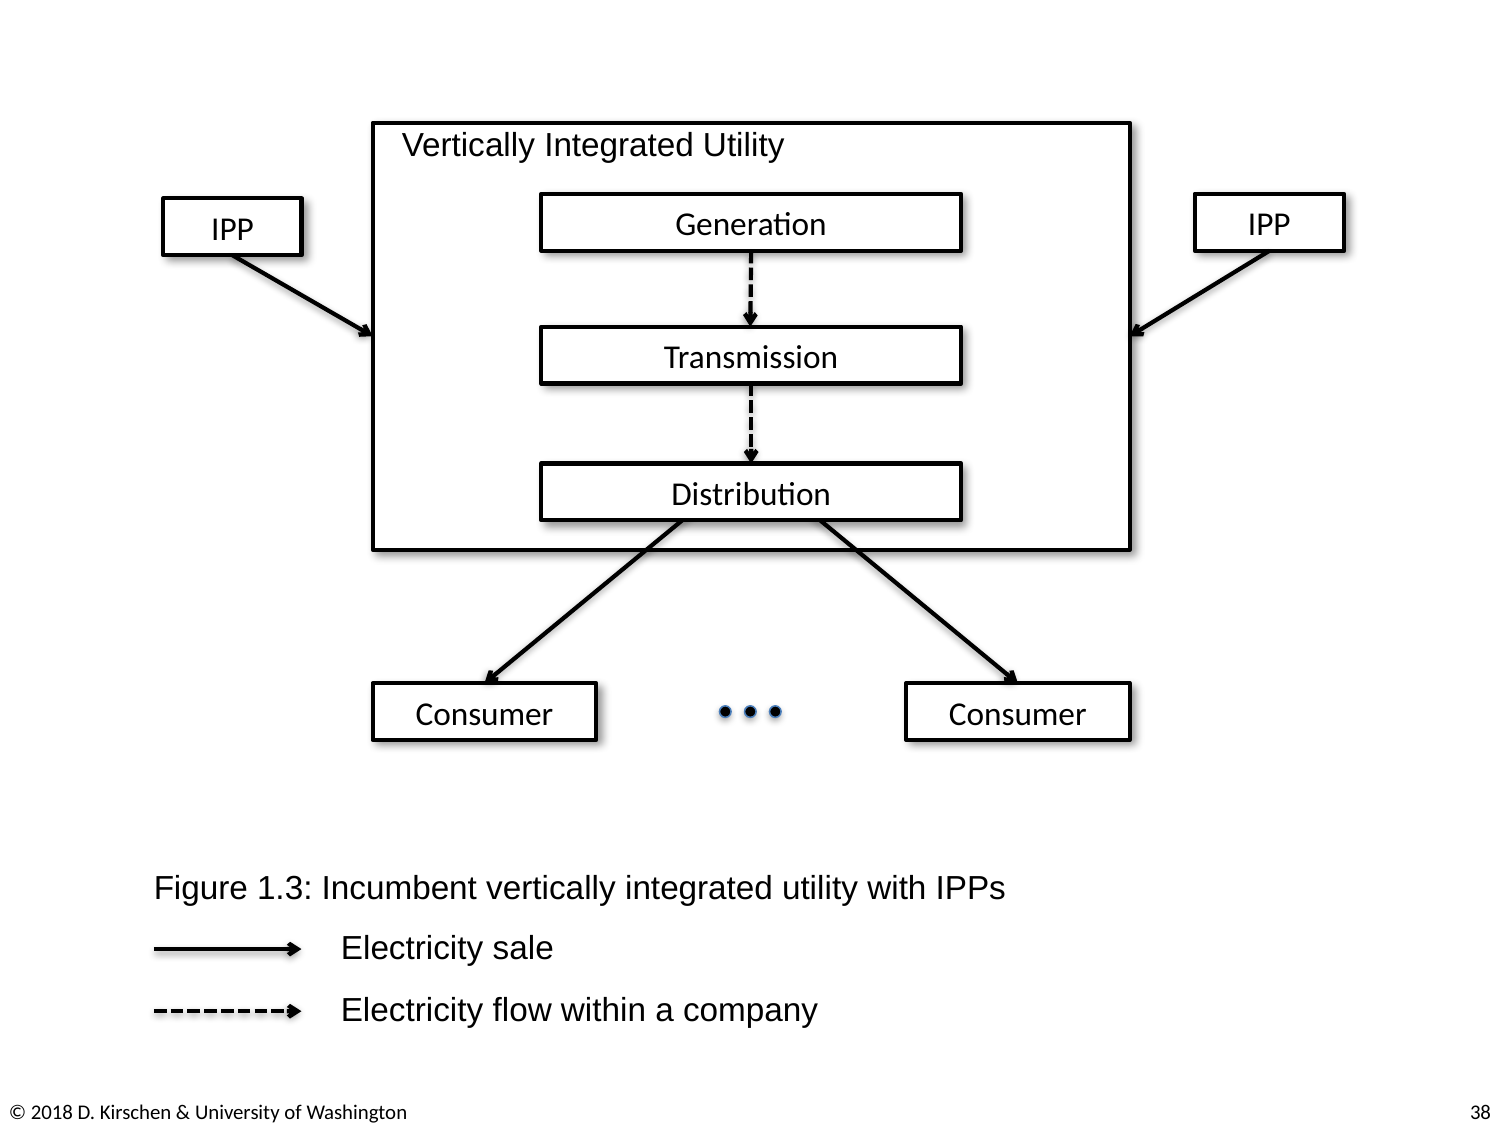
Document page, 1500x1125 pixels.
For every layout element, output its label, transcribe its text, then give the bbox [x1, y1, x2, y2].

slide_number 37 [1156, 1081, 1500, 1125]
slide_number © 2018 D. Kirschen & University of Washington [0, 1081, 435, 1125]
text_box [372, 115, 1130, 741]
text_box IPP [161, 196, 304, 257]
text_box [134, 858, 1028, 1037]
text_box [1129, 250, 1270, 337]
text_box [232, 254, 373, 337]
text_box IPP [1193, 192, 1346, 253]
